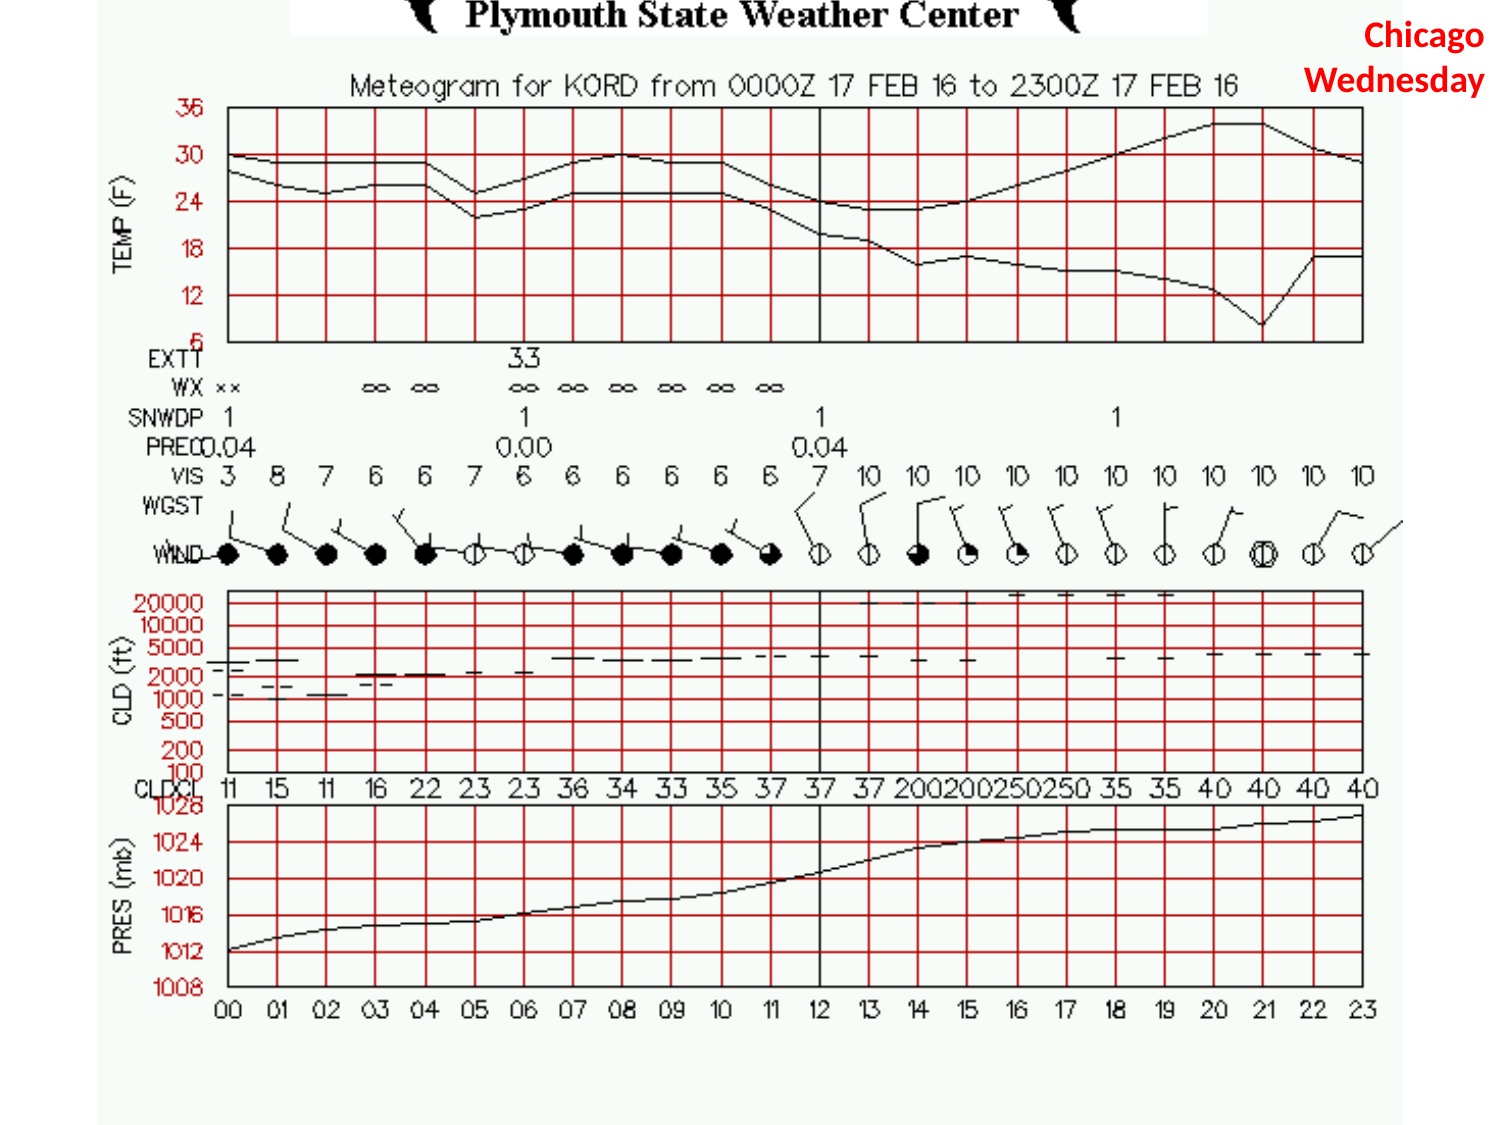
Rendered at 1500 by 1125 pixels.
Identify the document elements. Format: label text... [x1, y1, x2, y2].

picture [97, 0, 1403, 1125]
text_box Chicago Wednesday [1405, 2, 1500, 108]
